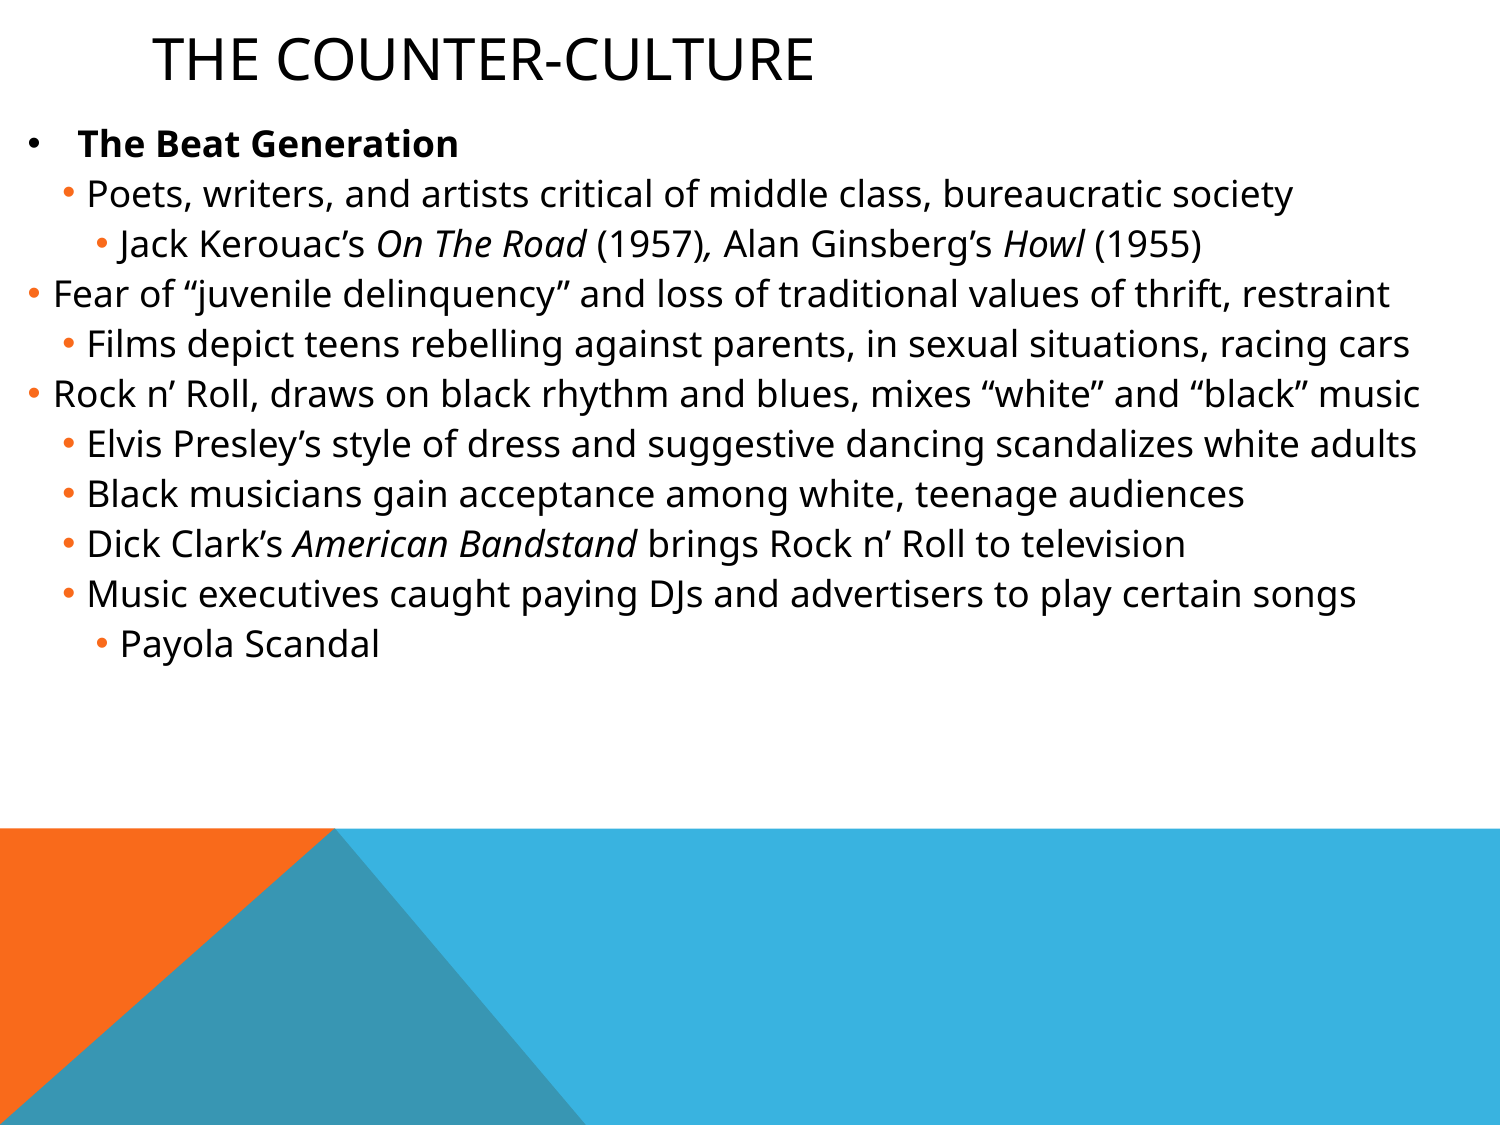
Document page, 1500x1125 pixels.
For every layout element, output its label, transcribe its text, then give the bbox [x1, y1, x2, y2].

list The Beat Generation Poets, writers, and artists critical of middle class, bureaucratic society Jack Kerouac’s On The Road (1957), Alan Ginsberg’s Howl (1955) Fear of “juvenile delinquency” and loss of traditional values of thrift, restraint Films depict teens rebelling against parents, in sexual situations, racing cars Rock n’ Roll, draws on black rhythm and blues, mixes “white” and “black” music Elvis Presley’s style of dress and suggestive dancing scandalizes white adults Black musicians gain acceptance among white, teenage audiences Dick Clark’s American Bandstand brings Rock n’ Roll to television Music executives caught paying DJs and advertisers to play certain songs Payola Scandal [12, 112, 1488, 825]
title The counter-Culture [137, 12, 1372, 103]
